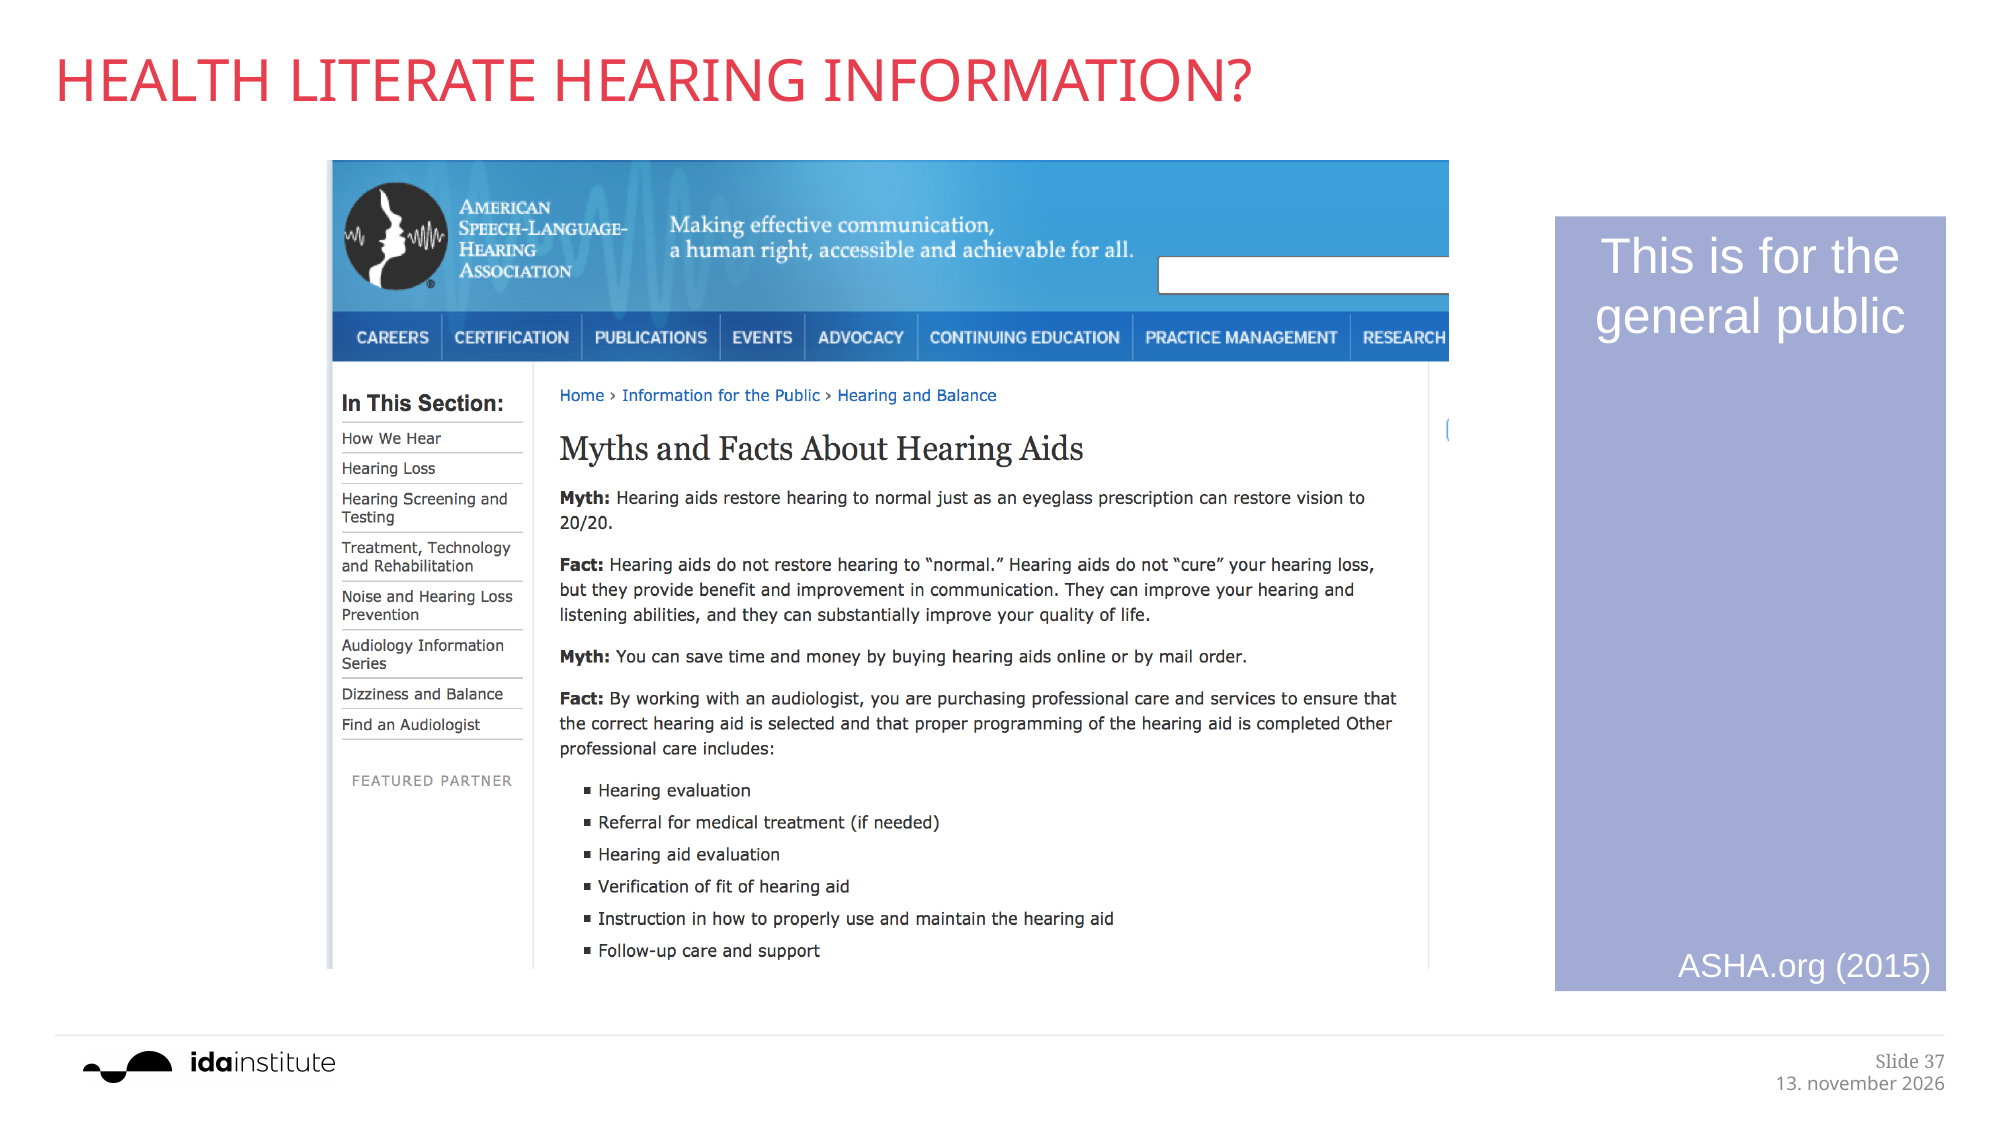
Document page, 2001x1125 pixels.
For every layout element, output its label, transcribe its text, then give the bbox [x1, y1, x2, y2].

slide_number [1666, 1071, 1946, 1102]
slide_number Slide 37 [1721, 1049, 1946, 1071]
text_box This is for the general public ASHA.org (2015) [1555, 216, 1946, 992]
picture [326, 160, 1450, 969]
title Health Literate Hearing Information? [54, 42, 1946, 184]
picture [83, 1051, 335, 1083]
